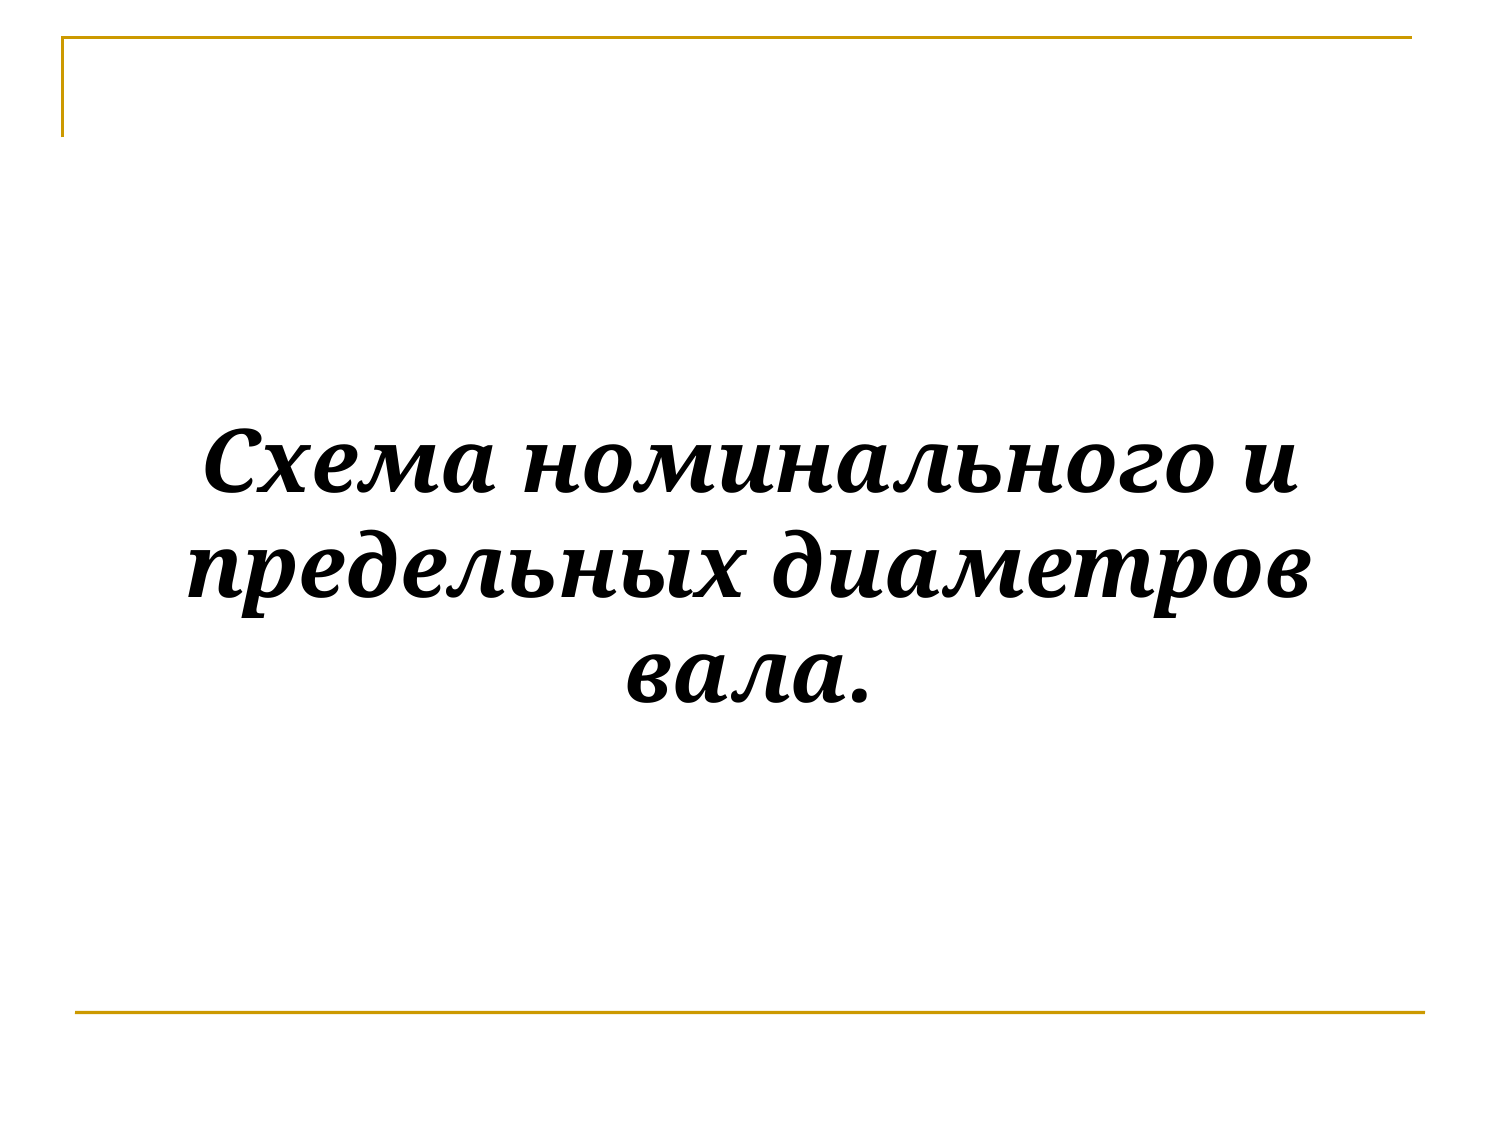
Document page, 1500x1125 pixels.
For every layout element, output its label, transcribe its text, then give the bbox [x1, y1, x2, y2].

title Схема номинального и предельных диаметров вала. [74, 396, 1426, 776]
